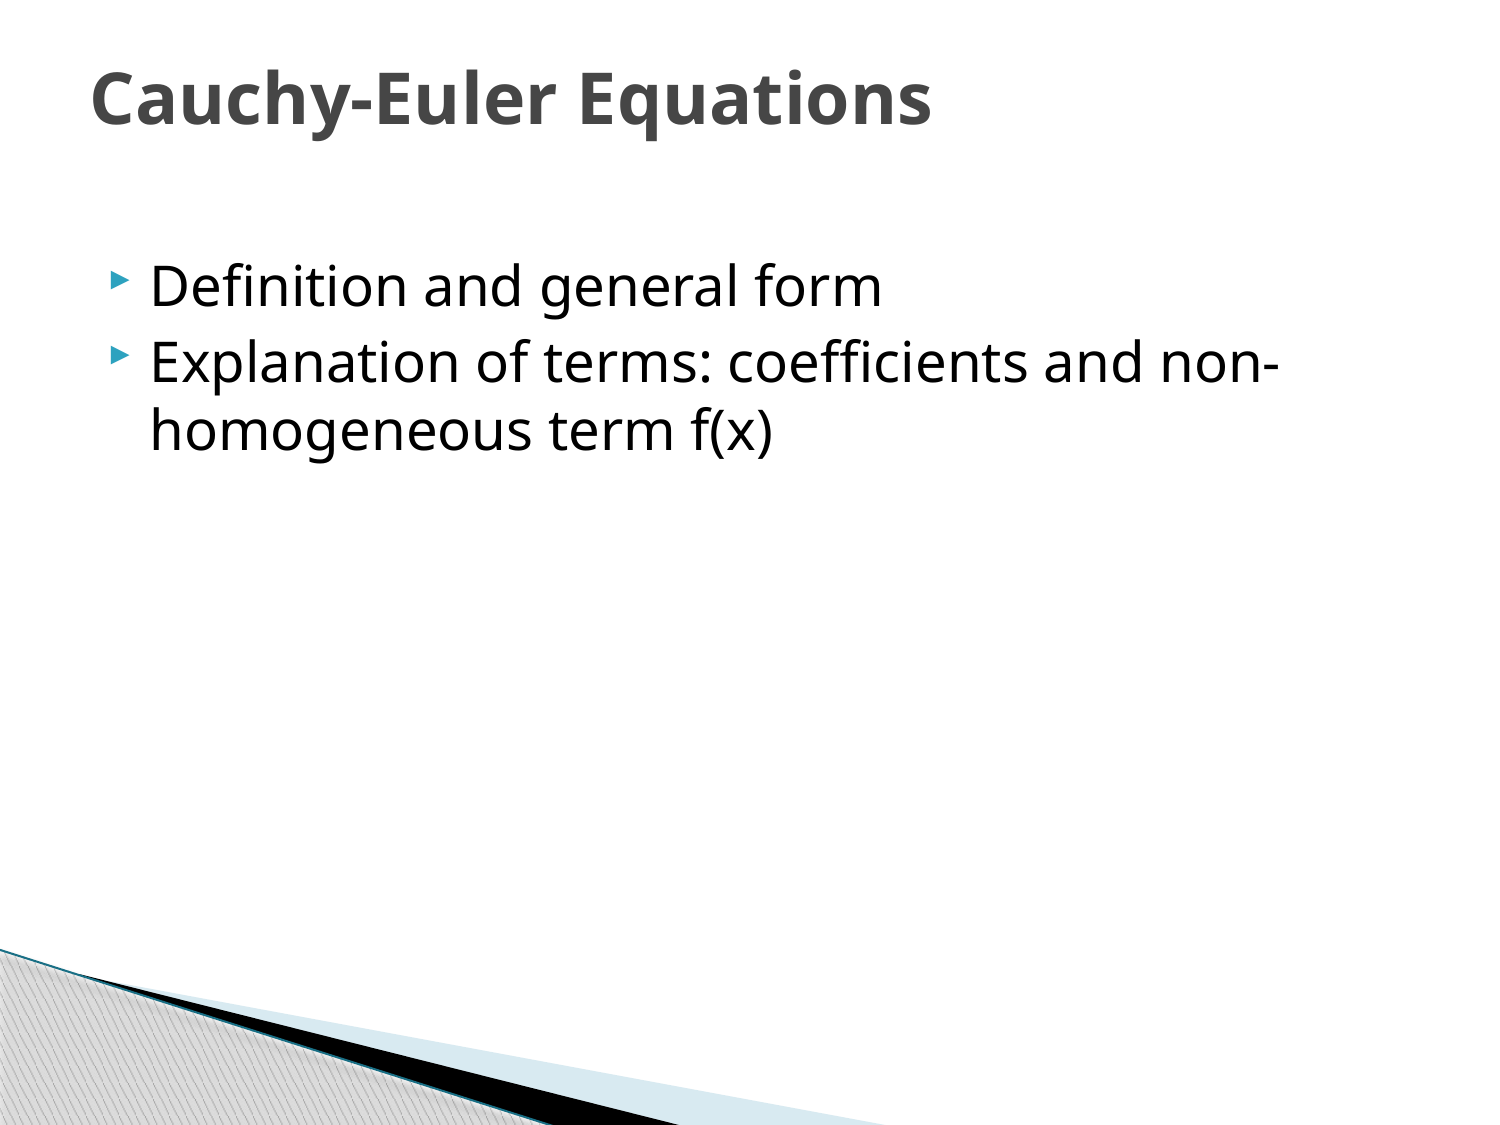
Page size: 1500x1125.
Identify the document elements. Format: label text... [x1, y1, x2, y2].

title Cauchy-Euler Equations [75, 45, 1425, 233]
list Definition and general form Explanation of terms: coefficients and non-homogeneous term f(x) [75, 243, 1425, 986]
